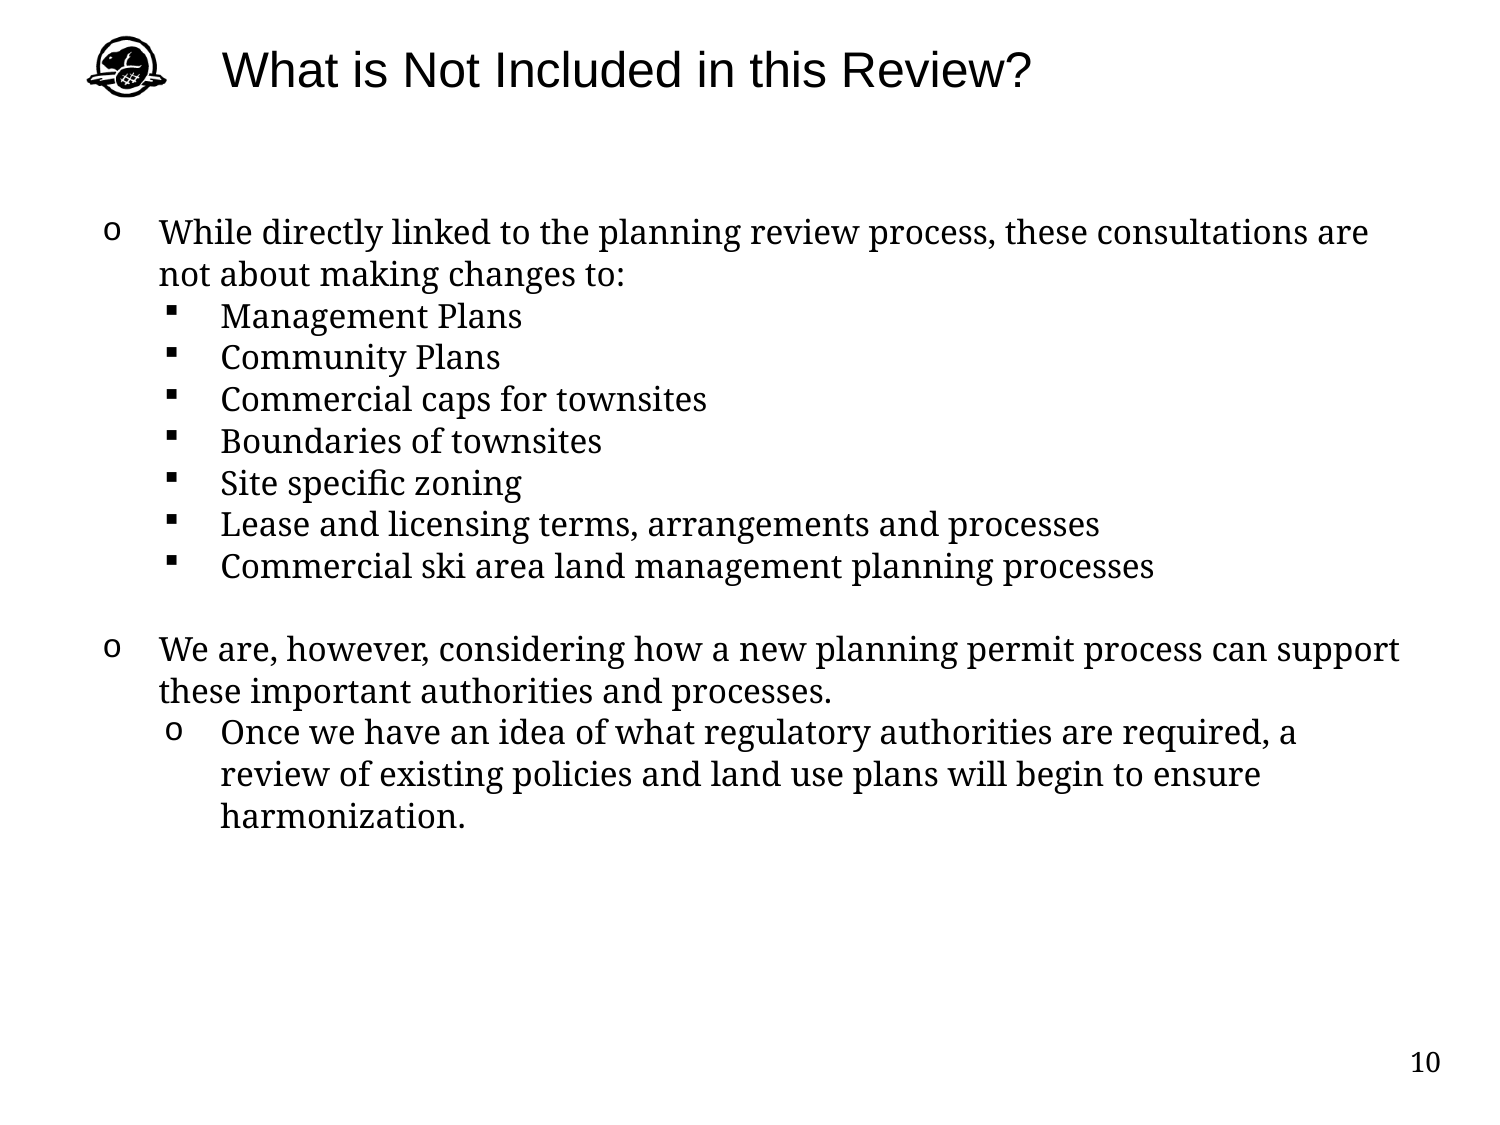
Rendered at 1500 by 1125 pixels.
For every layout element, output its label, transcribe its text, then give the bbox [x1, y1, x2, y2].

picture [0, 0, 221, 131]
list While directly linked to the planning review process, these consultations are not about making changes to: Management Plans Community Plans Commercial caps for townsites Boundaries of townsites Site specific zoning Lease and licensing terms, arrangements and processes Commercial ski area land management planning processes We are, however, considering how a new planning permit process can support these important authorities and processes. Once we have an idea of what regulatory authorities are required, a review of existing policies and land use plans will begin to ensure harmonization. [87, 160, 1429, 1017]
list What is Not Included in this Review? [207, 48, 1313, 160]
